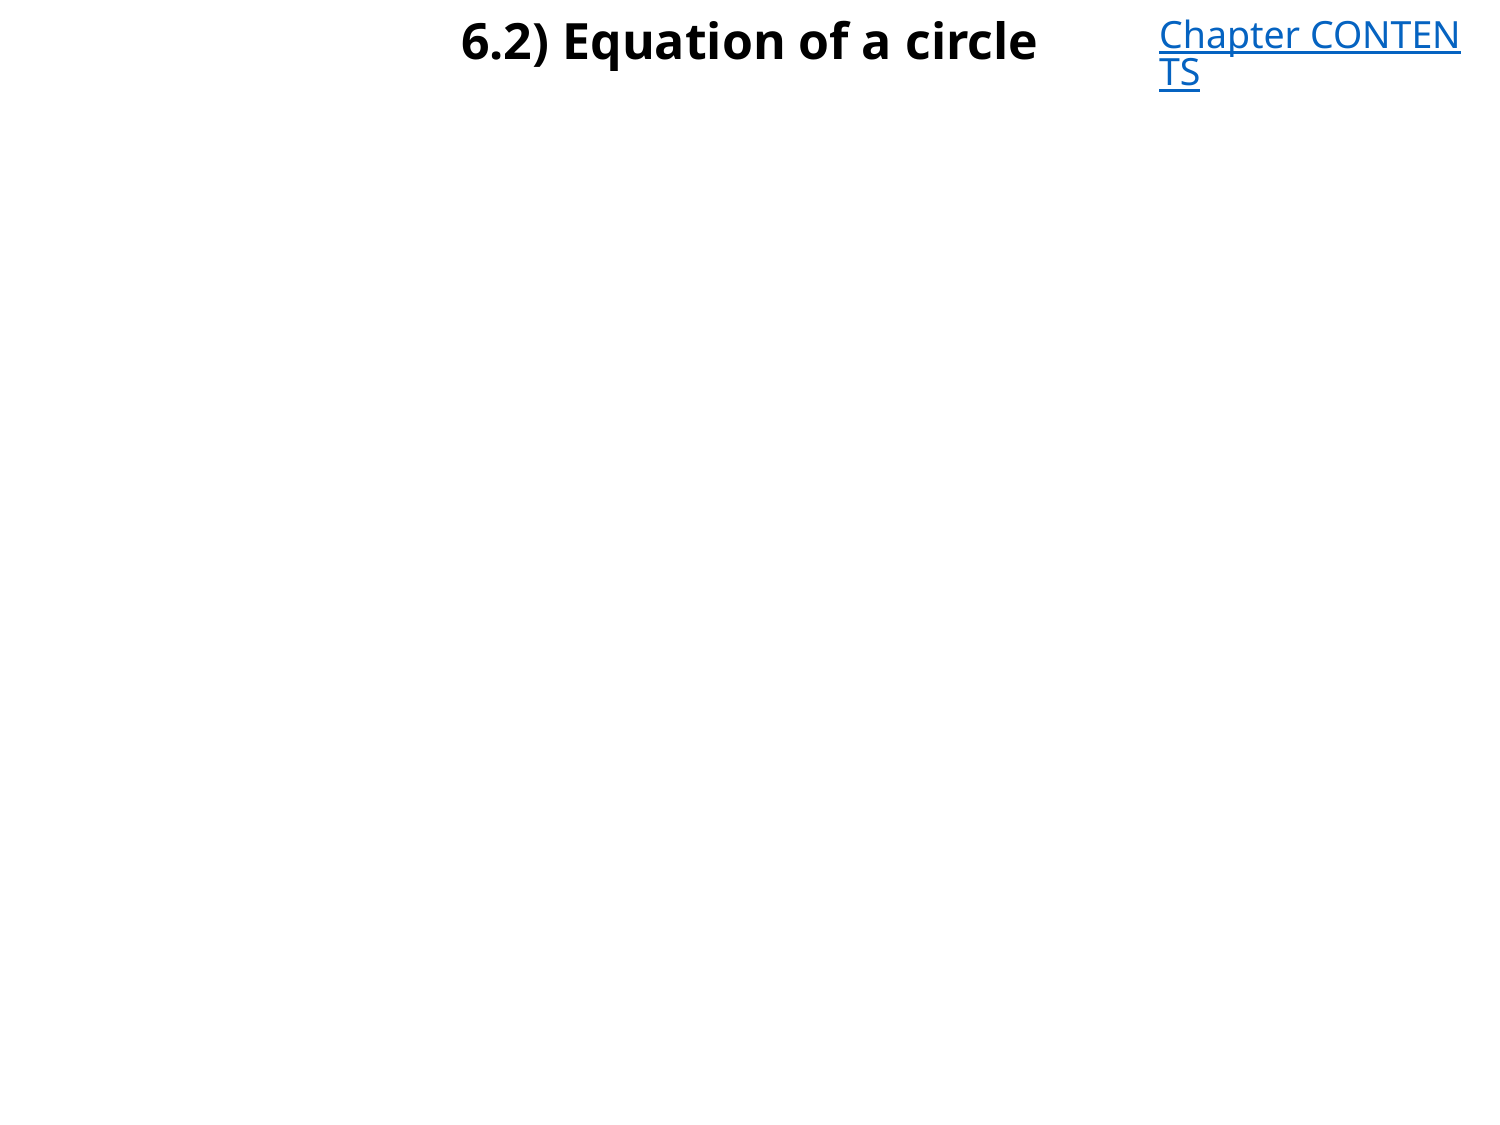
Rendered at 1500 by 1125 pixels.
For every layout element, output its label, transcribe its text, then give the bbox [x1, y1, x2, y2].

title 6.2) Equation of a circle [0, 0, 1500, 87]
text_box Chapter CONTENTS [1144, 3, 1491, 70]
